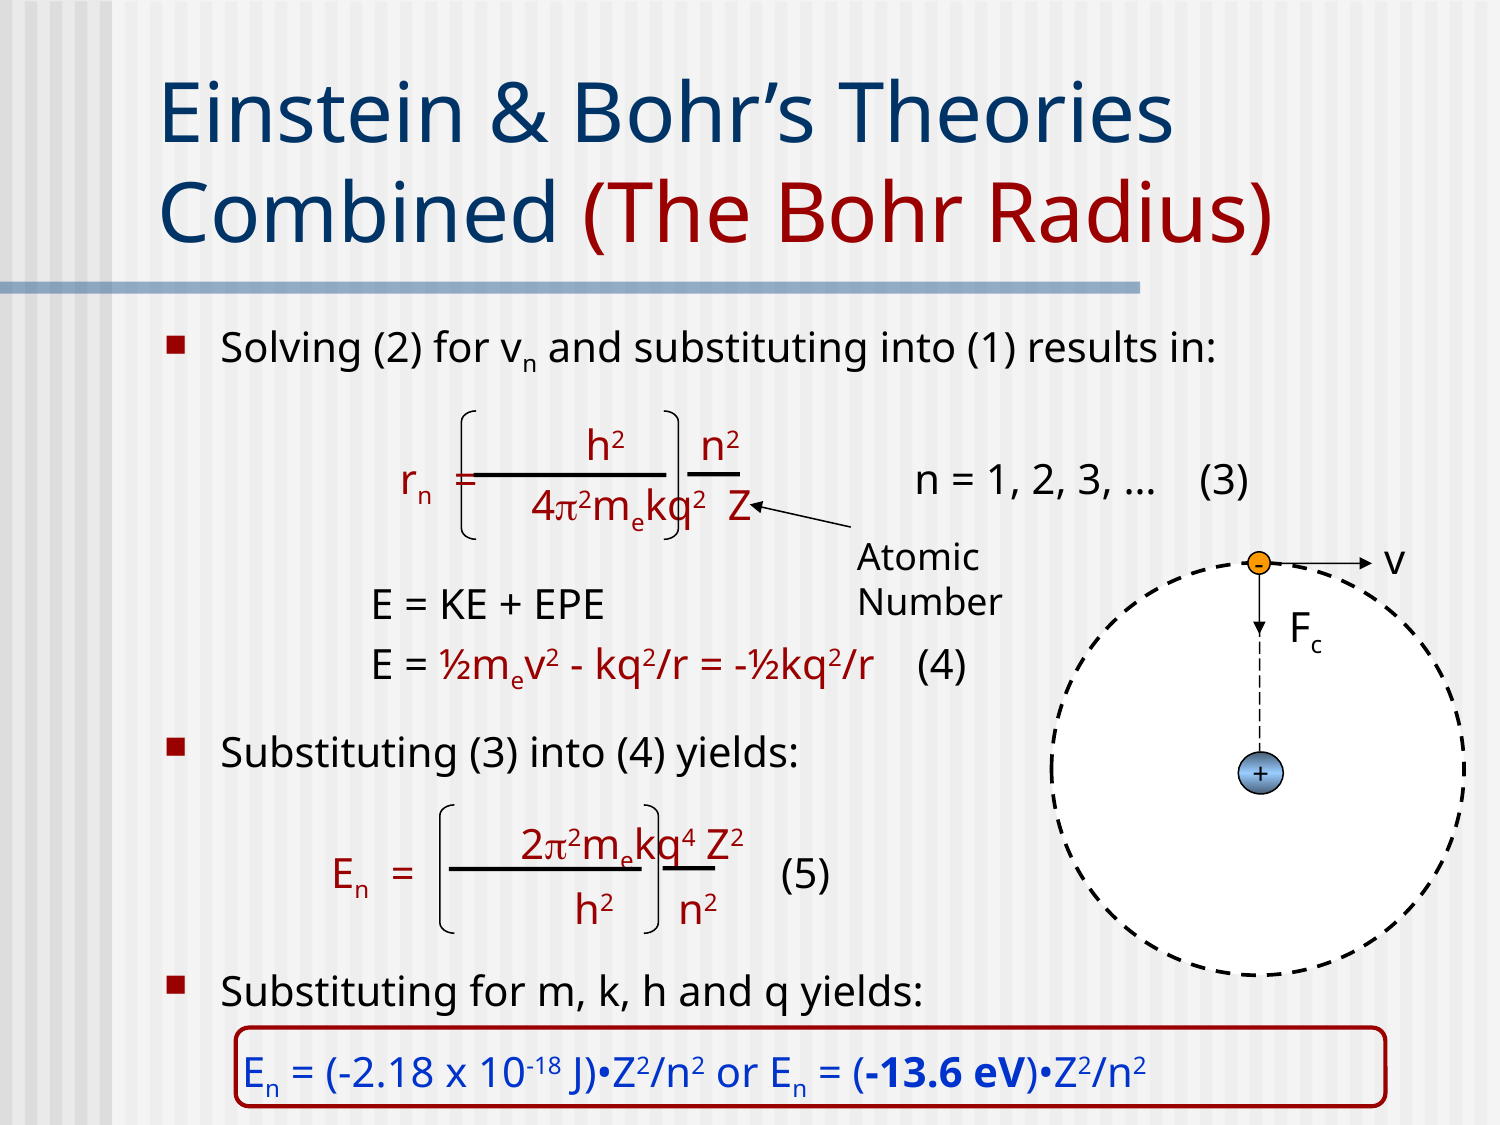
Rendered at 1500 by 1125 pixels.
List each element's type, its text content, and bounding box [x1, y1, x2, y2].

title Einstein & Bohr’s Theories Combined (The Bohr Radius) [142, 51, 1482, 267]
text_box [332, 410, 1317, 540]
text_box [749, 504, 1042, 632]
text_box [308, 804, 854, 934]
text_box [235, 1027, 1386, 1107]
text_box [1051, 524, 1493, 976]
list Solving (2) for vn and substituting into (1) results in: h2 n2 42mekq2 Z E = KE + EPE E = ½mev2 - kq2/r = -½kq2/r (4) Substituting (3) into (4) yields: 22mekq4 Z2 h2 n2 Substituting for m, k, h and q yields: En = (-2.18 x 10-18 J)•Z2/n2 or En = (-13.6 eV)•Z2/n2 [149, 312, 1480, 1125]
